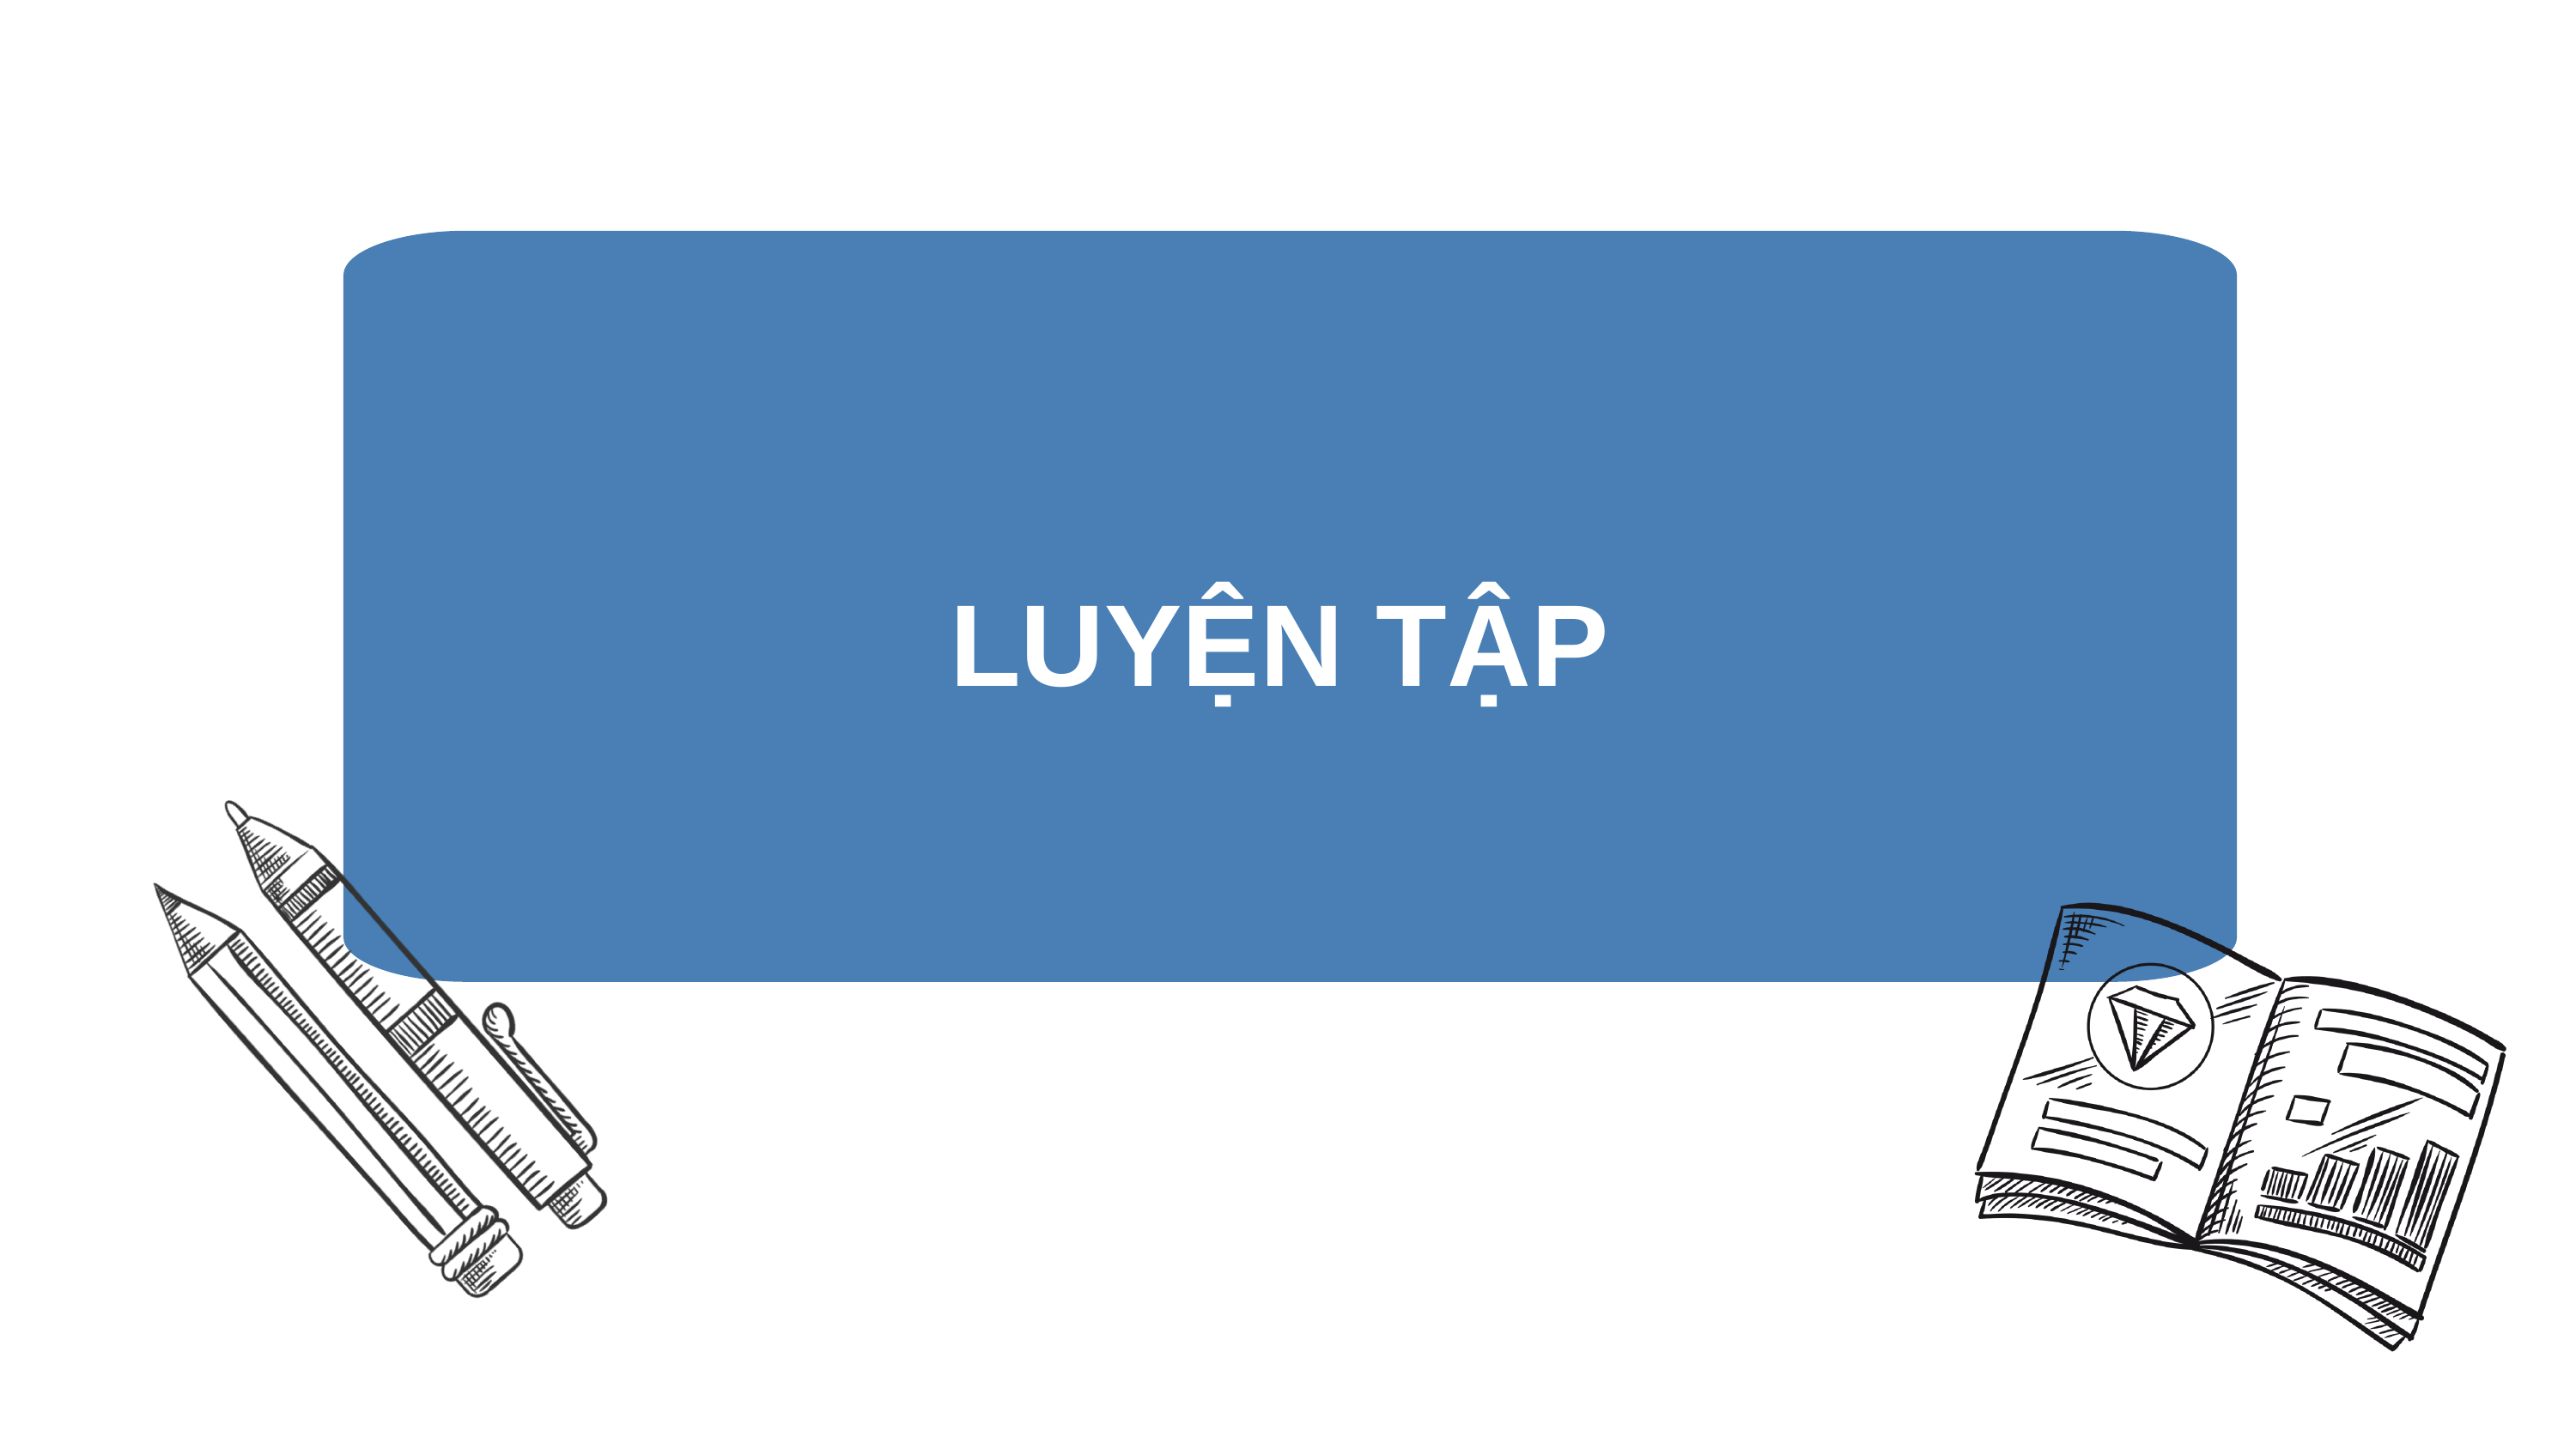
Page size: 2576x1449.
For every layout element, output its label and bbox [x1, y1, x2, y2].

text_box [343, 230, 2238, 982]
picture [102, 752, 660, 1319]
picture [1961, 942, 2519, 1360]
